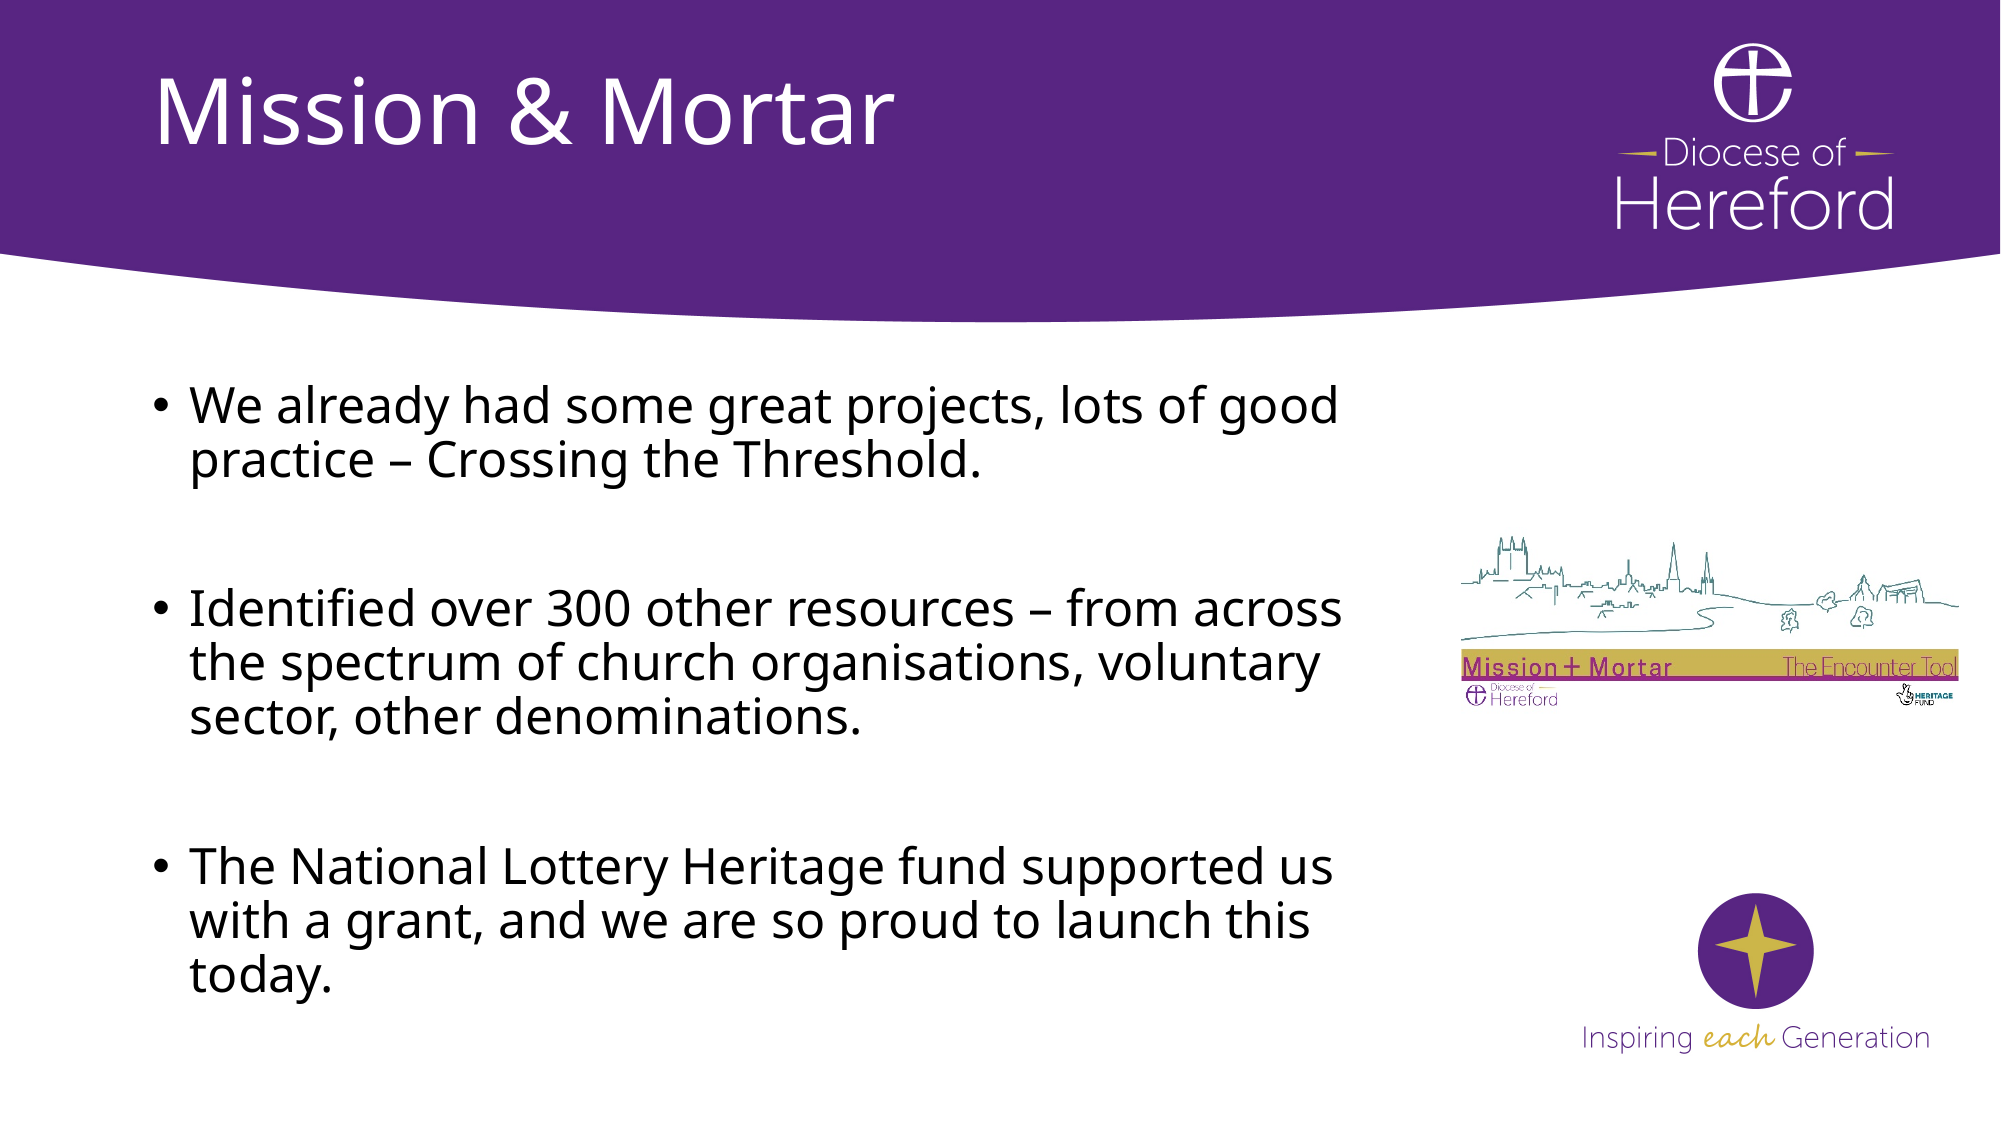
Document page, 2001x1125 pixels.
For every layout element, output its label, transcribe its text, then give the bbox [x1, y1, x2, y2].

picture [0, 0, 2001, 1125]
list We already had some great projects, lots of good practice – Crossing the Threshold. Identified over 300 other resources – from across the spectrum of church organisations, voluntary sector, other denominations. The National Lottery Heritage fund supported us with a grant, and we are so proud to launch this today. [137, 372, 1426, 1056]
title Mission & Mortar [137, 45, 1863, 264]
